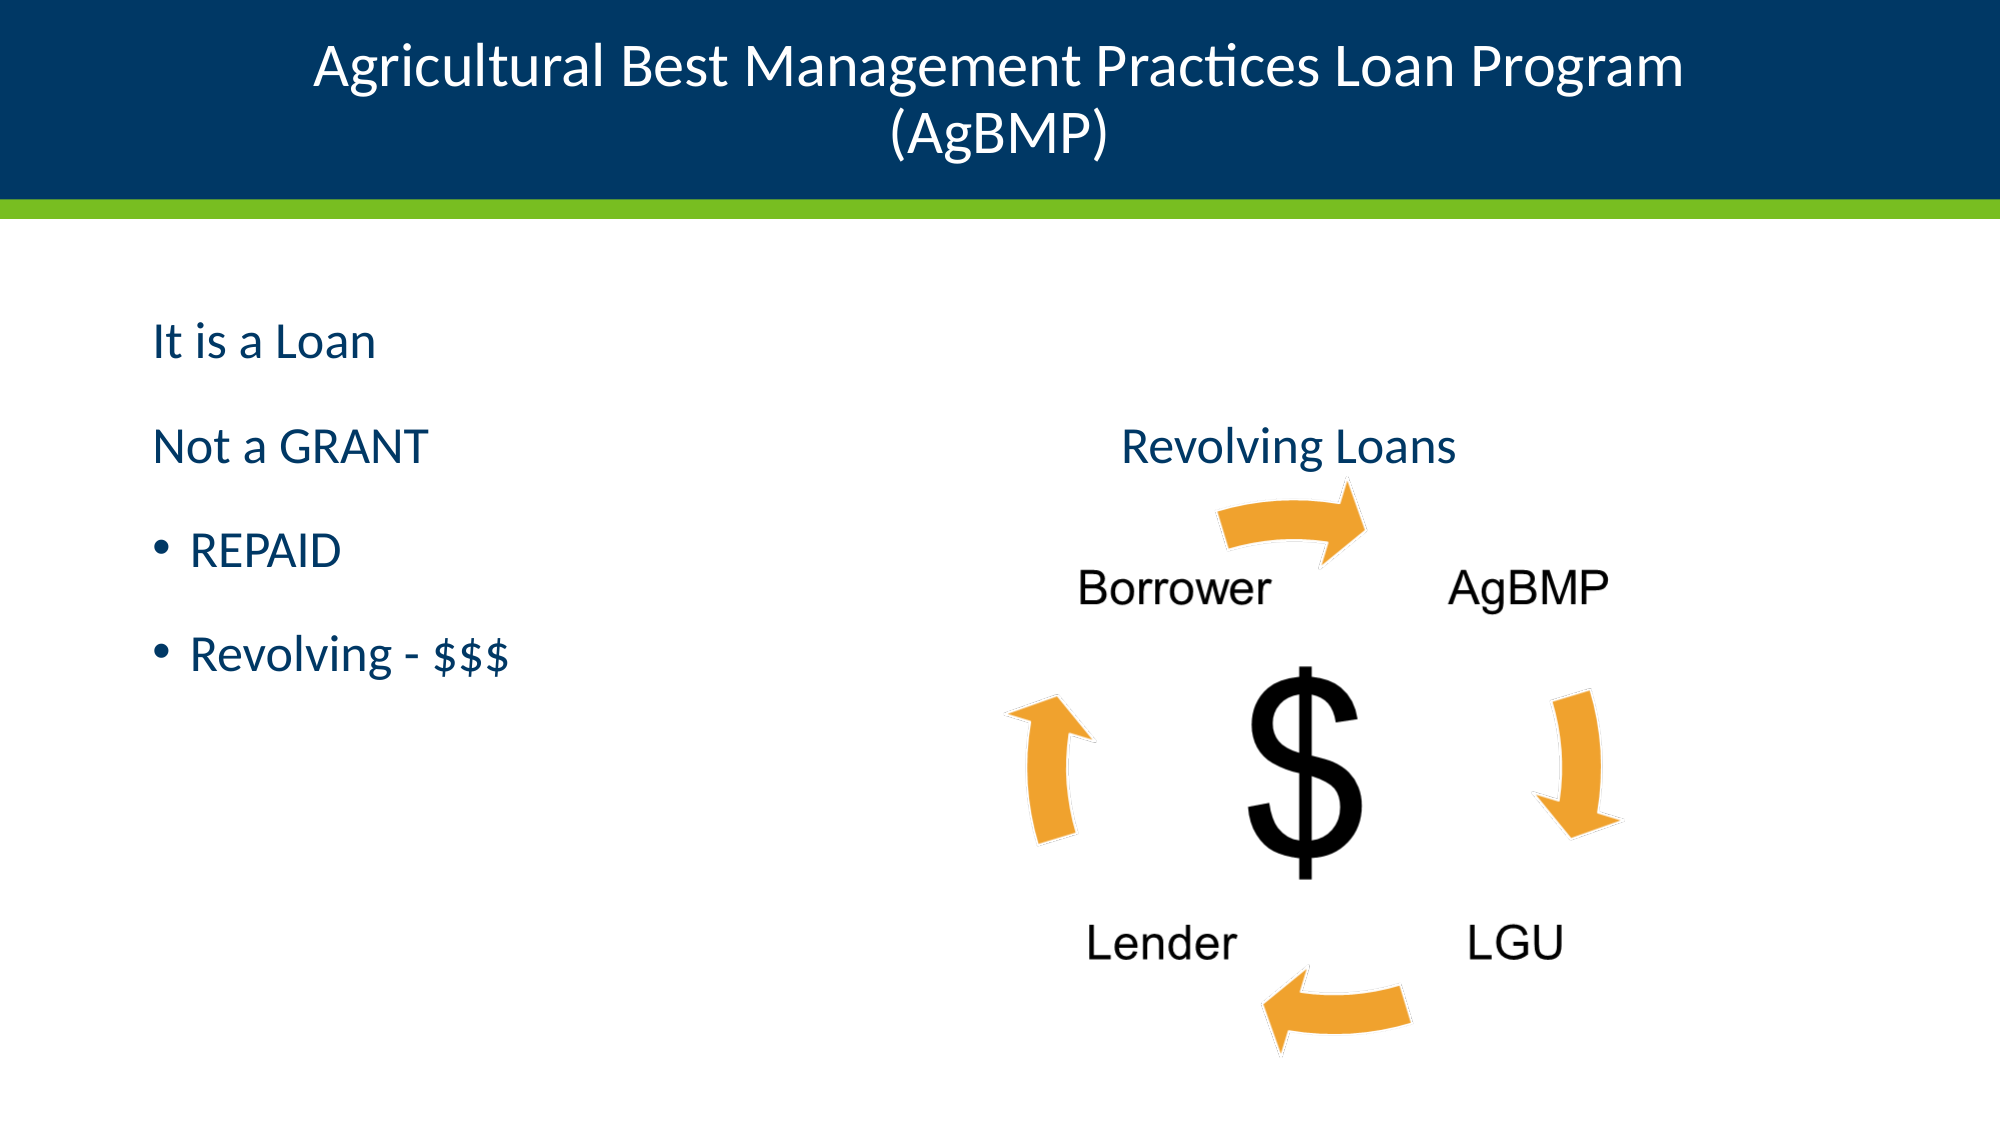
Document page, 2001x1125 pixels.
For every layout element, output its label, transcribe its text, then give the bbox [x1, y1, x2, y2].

picture [928, 472, 1699, 1062]
title Agricultural Best Management Practices Loan Program (AgBMP) [137, 24, 1863, 175]
list It is a Loan Not a GRANT Revolving Loans REPAID Revolving - $$$ [137, 299, 1863, 1014]
